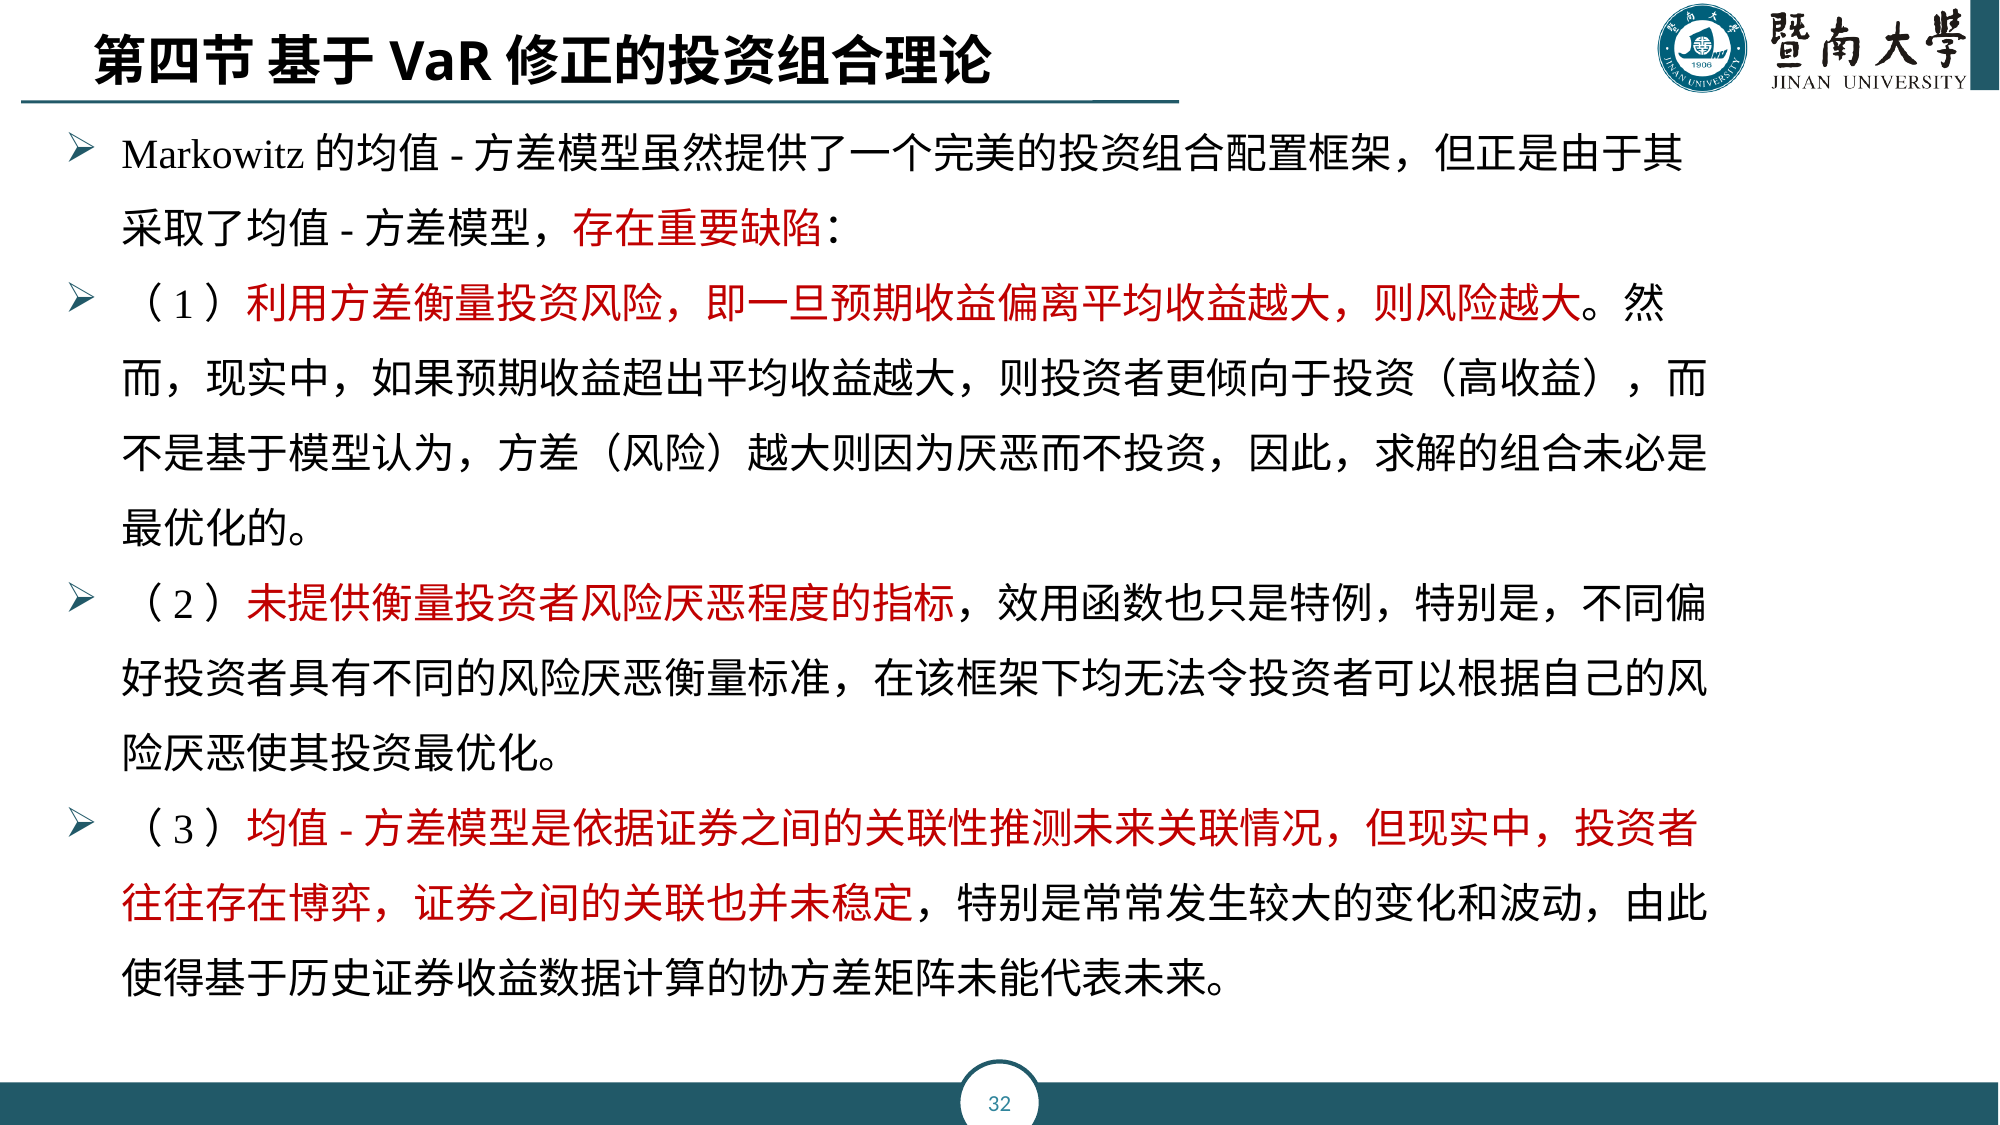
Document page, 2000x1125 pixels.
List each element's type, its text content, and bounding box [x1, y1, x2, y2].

text_box Markowitz的均值-方差模型虽然提供了一个完美的投资组合配置框架，但正是由于其采取了均值-方差模型，存在重要缺陷： （1）利用方差衡量投资风险，即一旦预期收益偏离平均收益越大，则风险越大。然而，现实中，如果预期收益超出平均收益越大，则投资者更倾向于投资（高收益），而不是基于模型认为，方差（风险）越大则因为厌恶而不投资，因此，求解的组合未必是最优化的。 （2）未提供衡量投资者风险厌恶程度的指标，效用函数也只是特例，特别是，不同偏好投资者具有不同的风险厌恶衡量标准，在该框架下均无法令投资者可以根据自己的风险厌恶使其投资最优化。 （3）均值-方差模型是依据证券之间的关联性推测未来关联情况，但现实中，投资者往往存在博弈，证券之间的关联也并未稳定，特别是常常发生较大的变化和波动，由此使得基于历史证券收益数据计算的协方差矩阵未能代表未来。 [50, 94, 1728, 1085]
text_box 第四节 基于VaR修正的投资组合理论 [78, 19, 1189, 94]
picture [1657, 3, 1967, 93]
